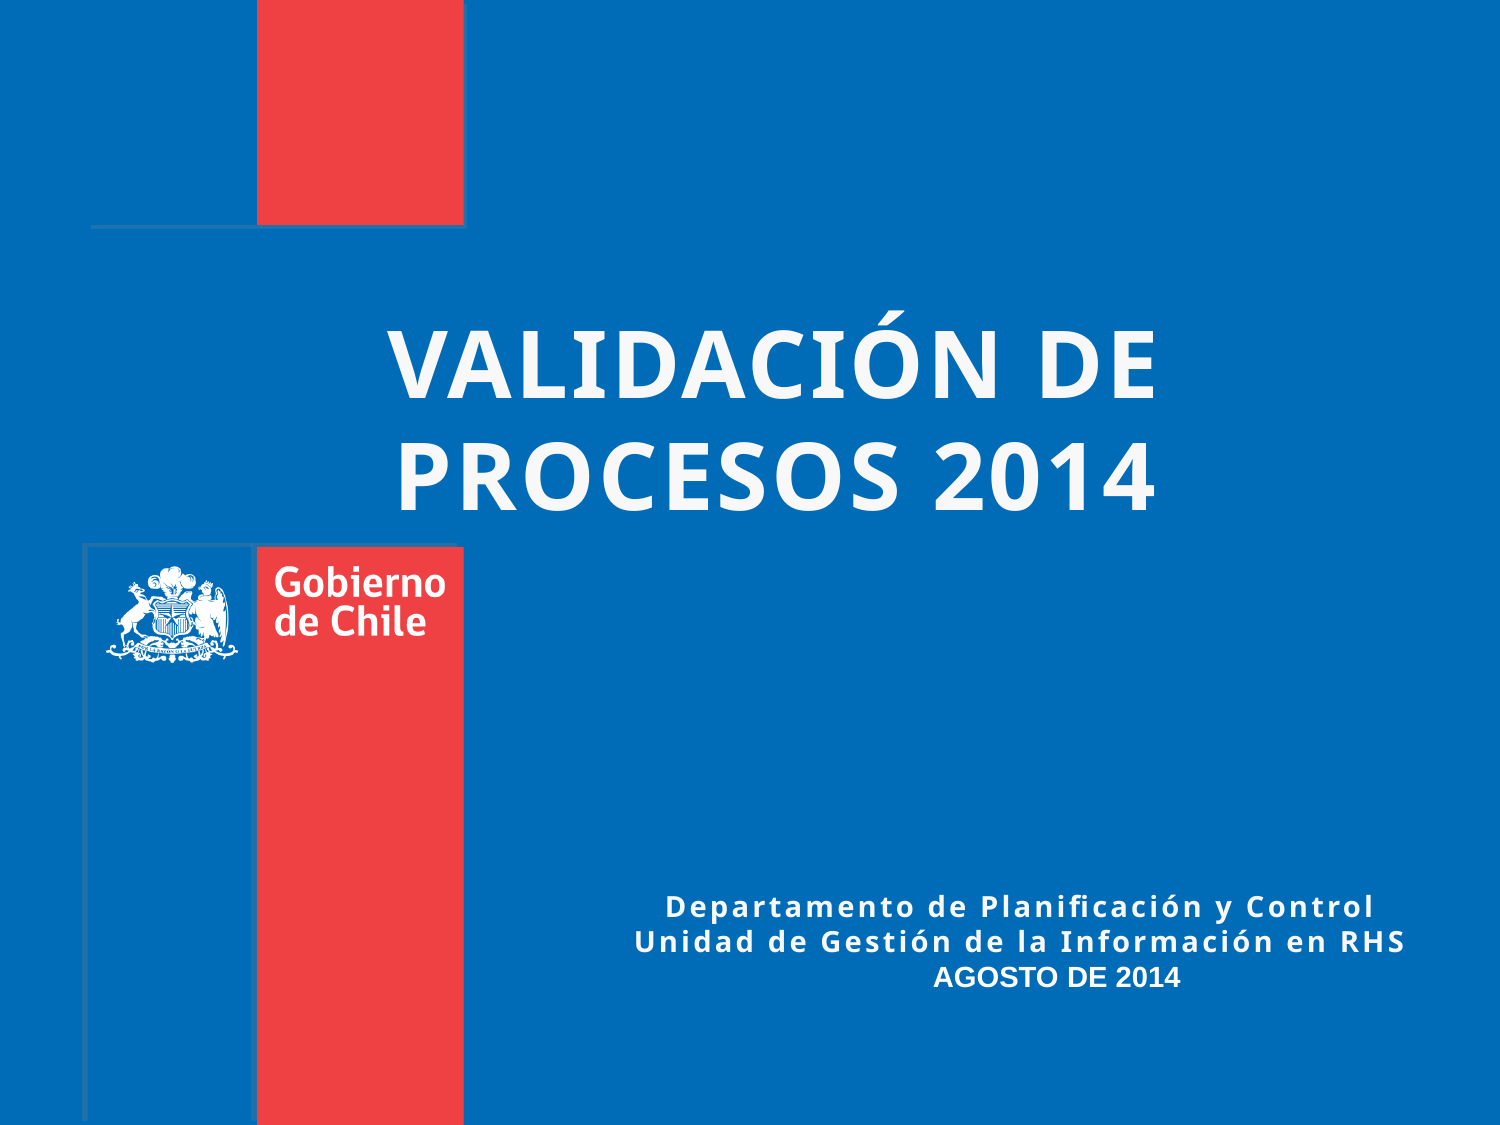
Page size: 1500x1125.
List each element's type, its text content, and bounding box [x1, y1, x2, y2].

text_box Departamento de Planificación y Control Unidad de Gestión de la Información en RHS AGOSTO DE 2014 [538, 881, 1500, 1001]
picture [275, 566, 445, 636]
picture [106, 566, 238, 663]
title VALIDACIÓN DE PROCESOS 2014 [107, 267, 1444, 527]
